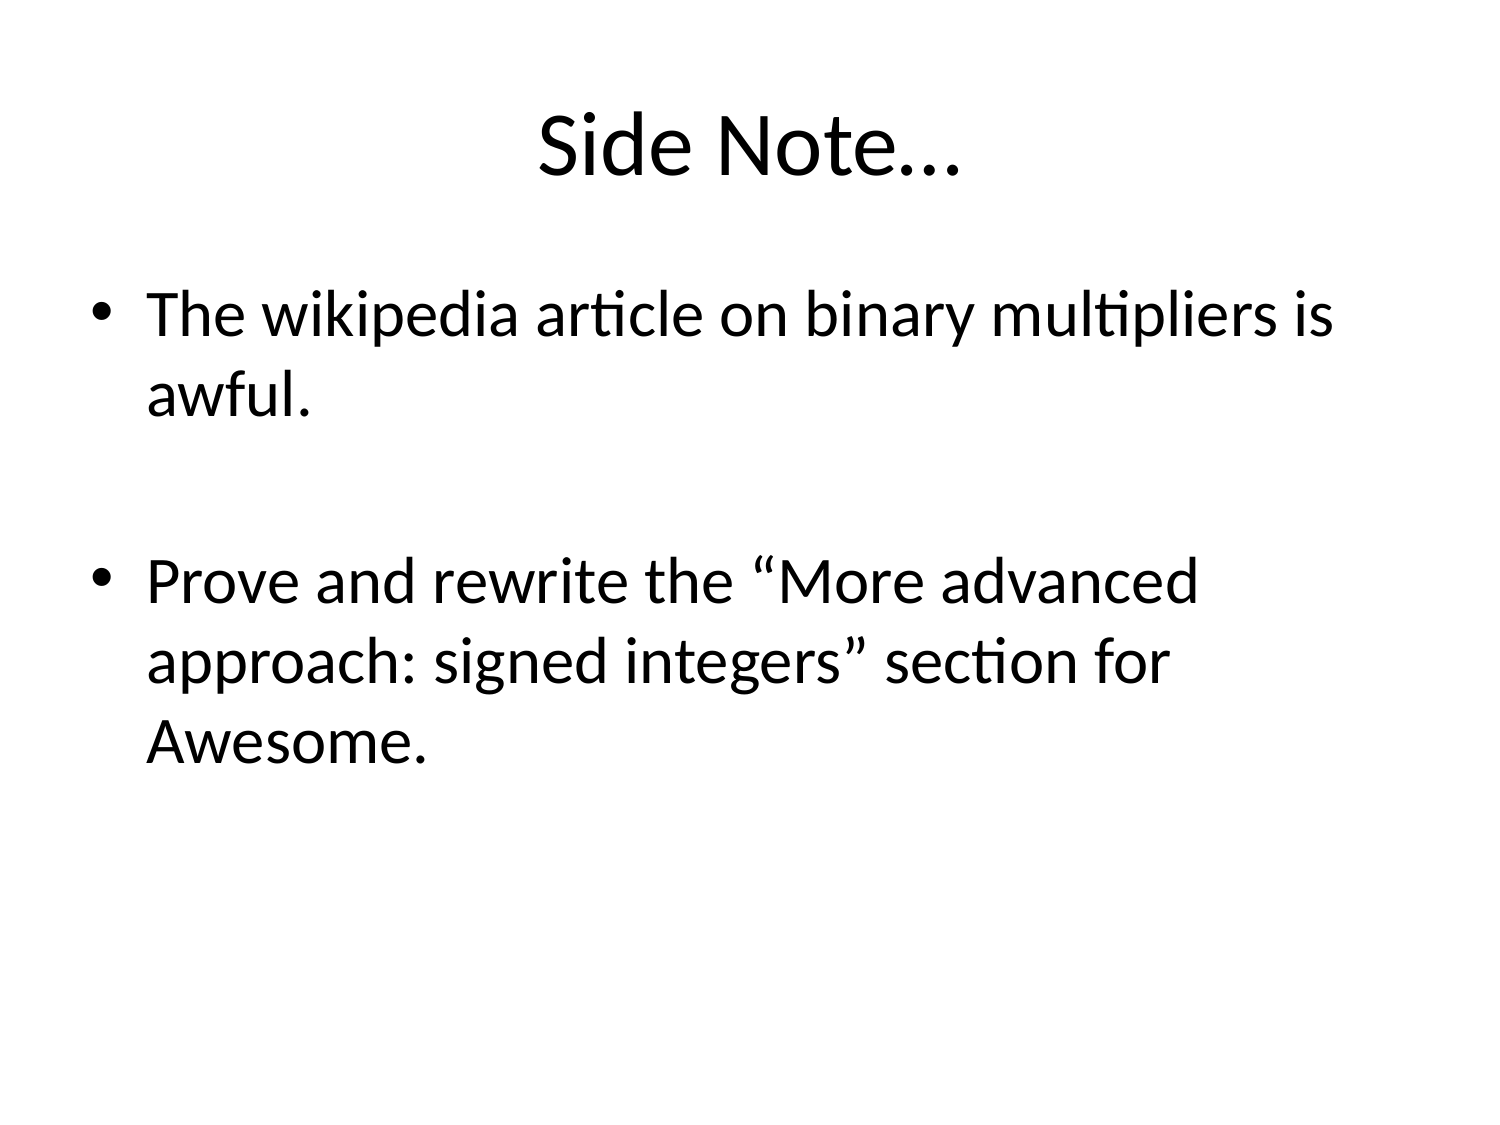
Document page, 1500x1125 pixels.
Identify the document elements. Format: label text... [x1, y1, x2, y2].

list The wikipedia article on binary multipliers is awful. Prove and rewrite the “More advanced approach: signed integers” section for Awesome. [75, 262, 1425, 1005]
title Side Note… [75, 45, 1425, 233]
